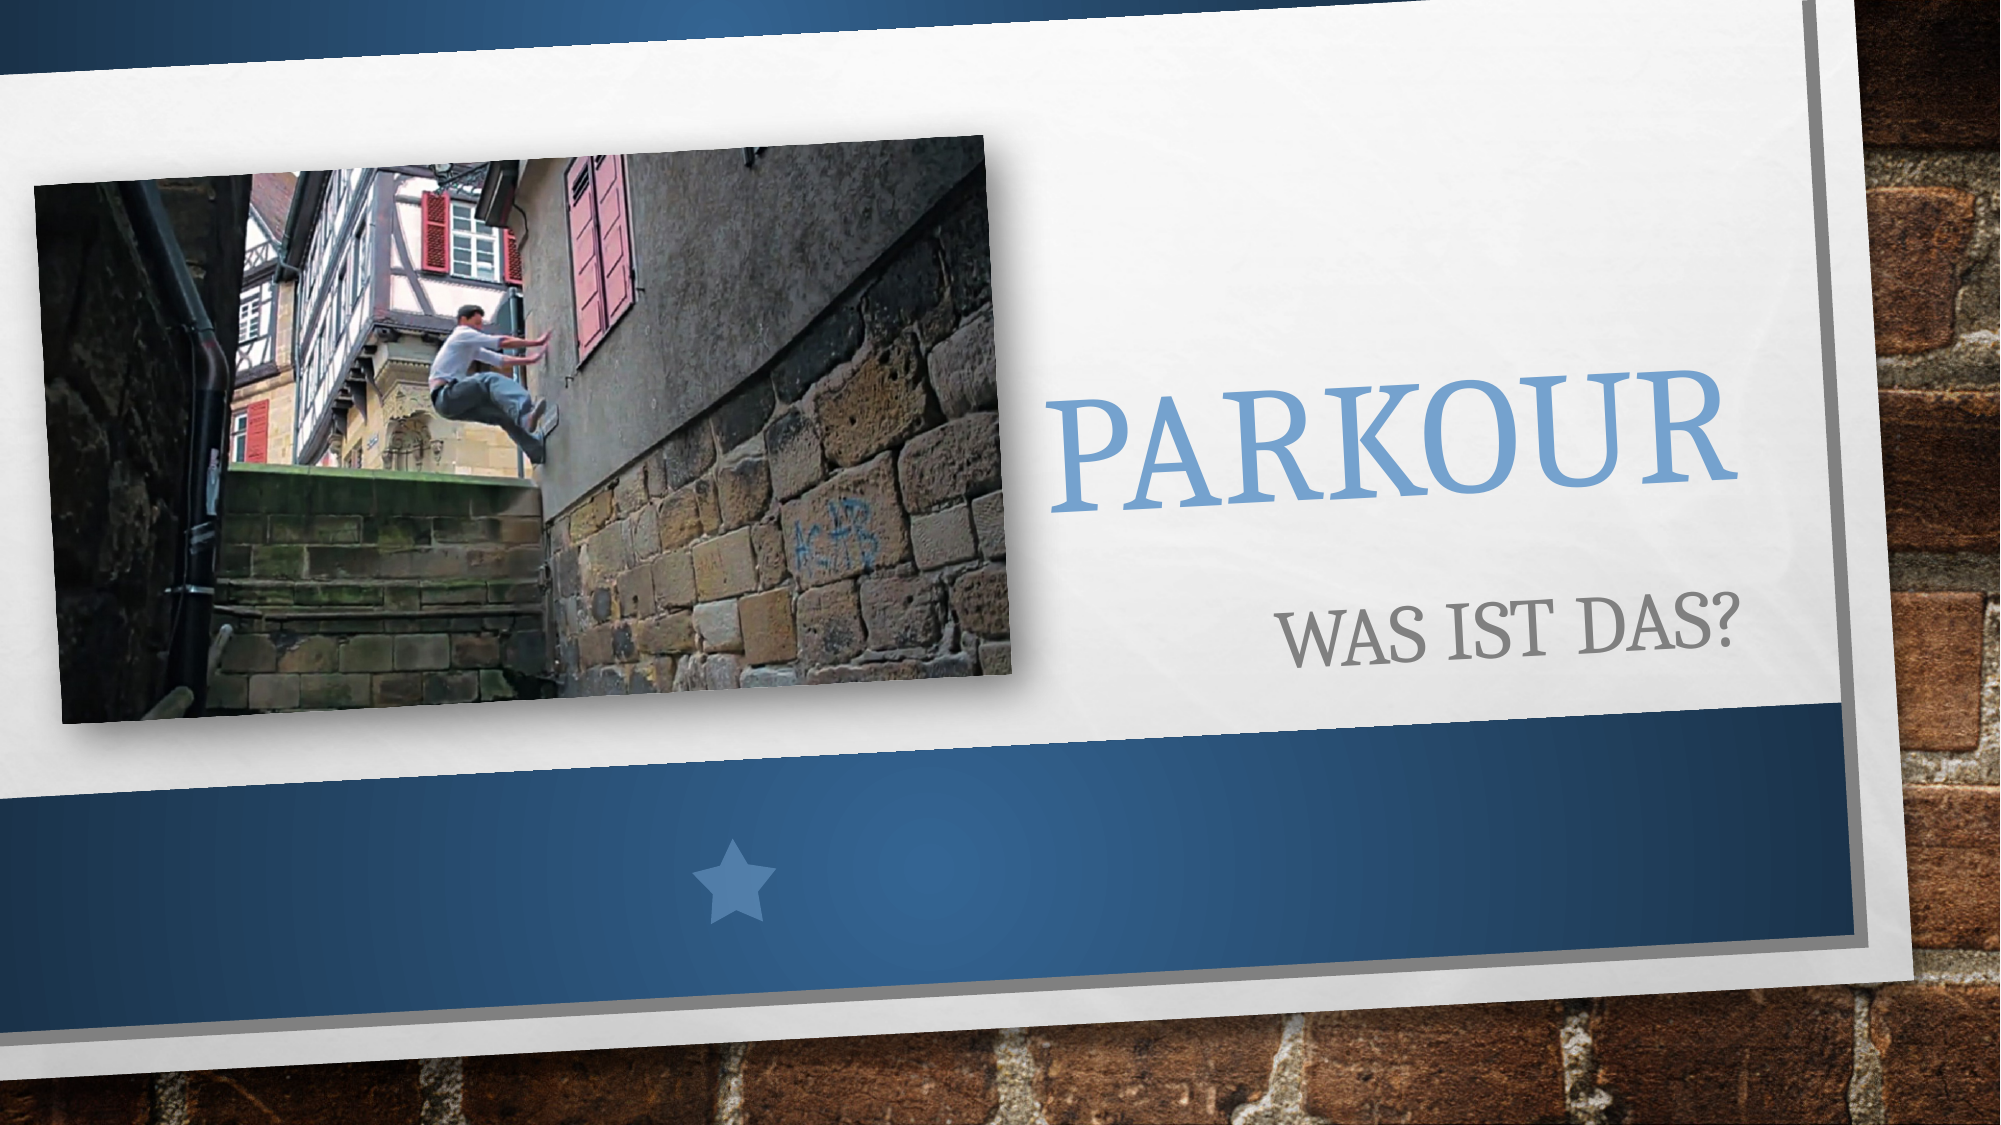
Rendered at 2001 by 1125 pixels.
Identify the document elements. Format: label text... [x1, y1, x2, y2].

picture [0, 0, 2000, 1125]
subtitle WAS IST DAS? [1055, 533, 1763, 661]
picture [35, 135, 1011, 724]
title PARKOUR [2, 67, 1758, 611]
